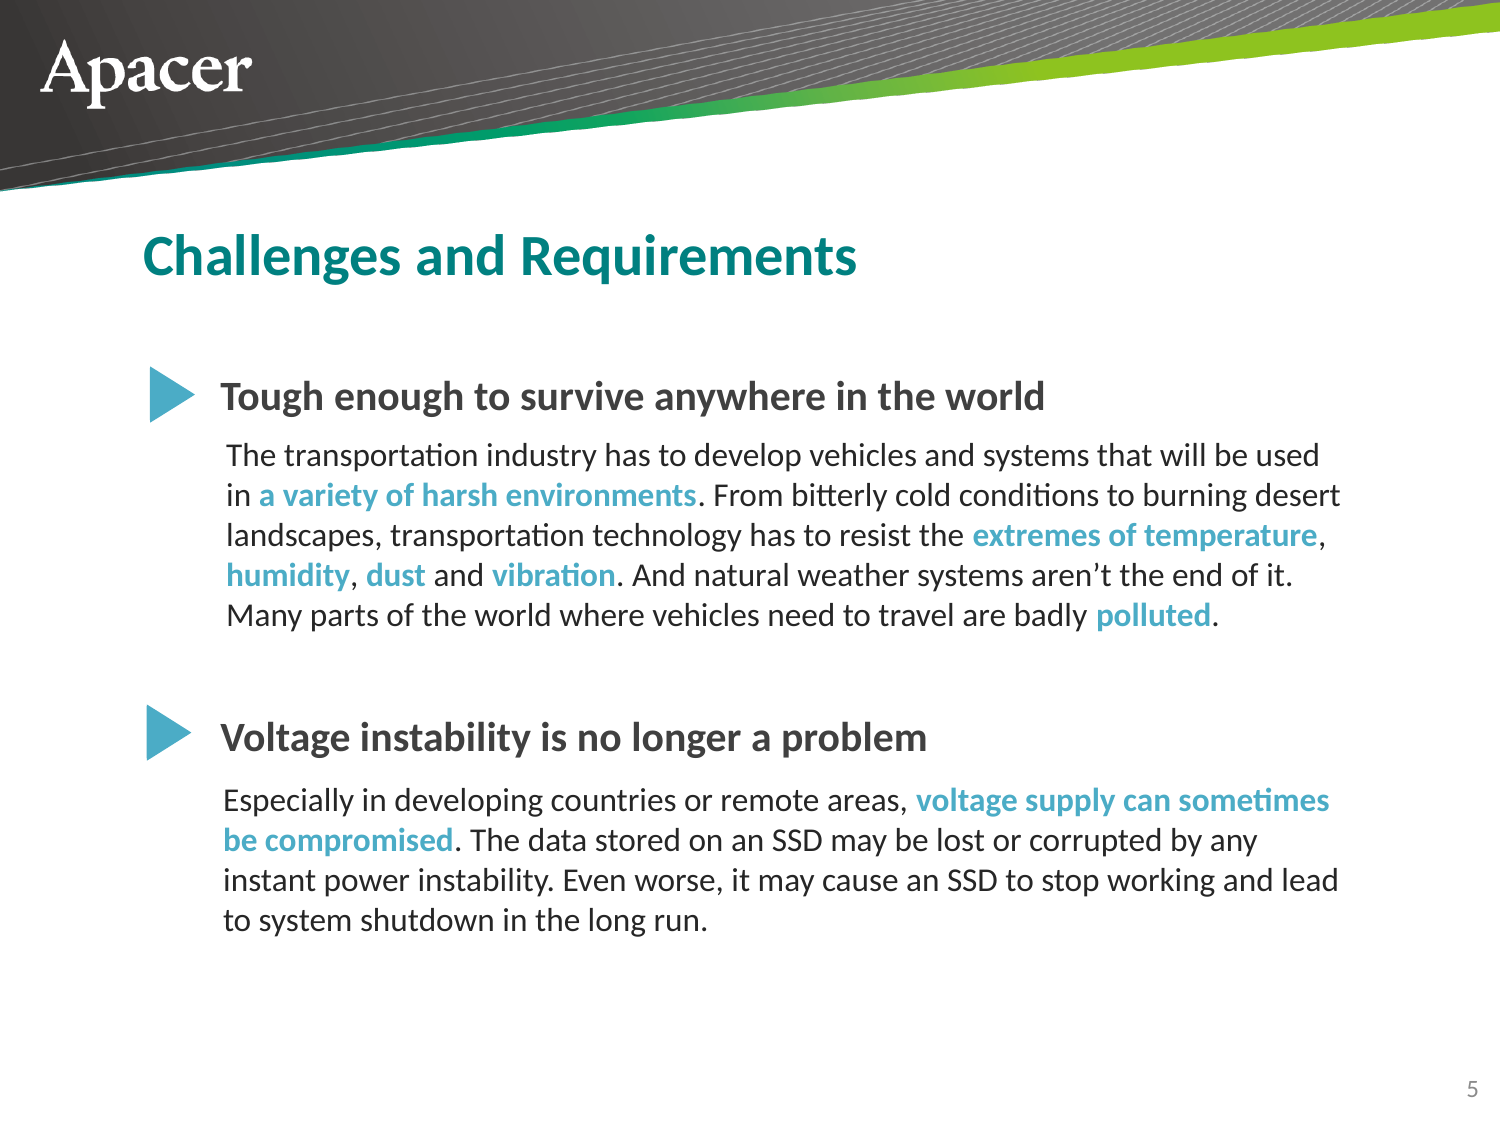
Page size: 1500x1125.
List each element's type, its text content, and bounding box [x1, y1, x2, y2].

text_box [146, 701, 1492, 948]
text_box Challenges and Requirements [128, 210, 874, 295]
slide_number 5 [1144, 1057, 1495, 1118]
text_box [149, 361, 1500, 644]
picture [0, 0, 1500, 1125]
